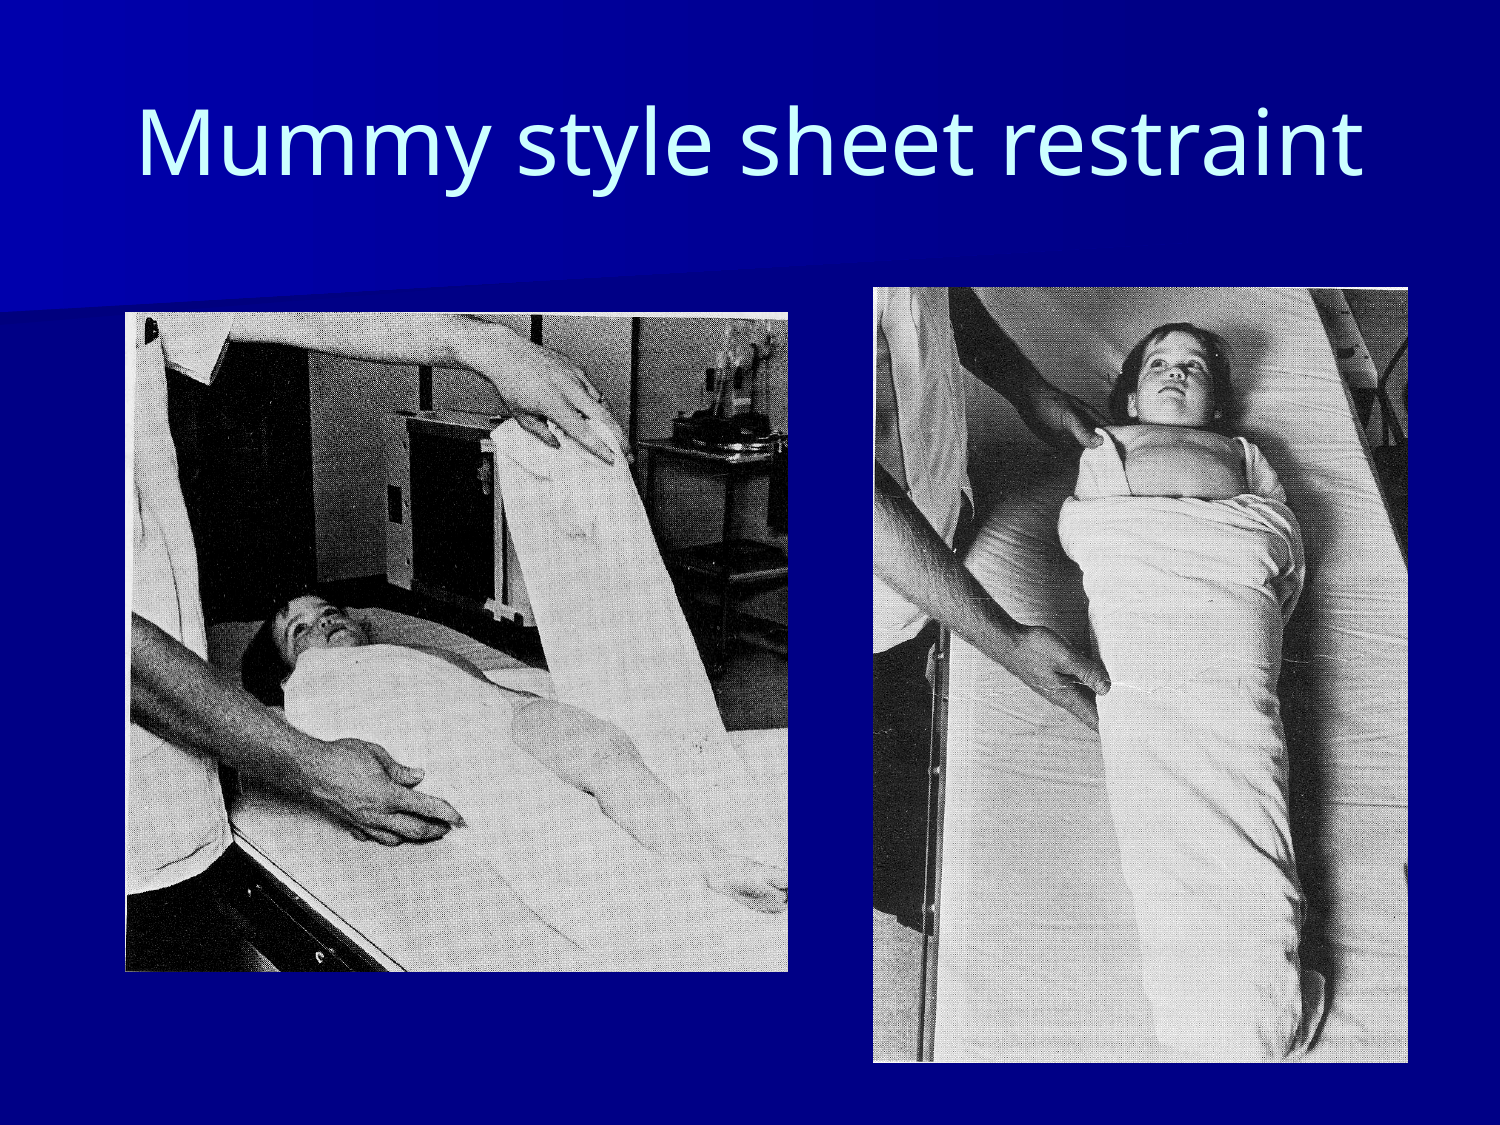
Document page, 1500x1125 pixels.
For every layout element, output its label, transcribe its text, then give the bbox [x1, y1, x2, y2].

picture [872, 287, 1408, 1063]
title Mummy style sheet restraint [74, 44, 1426, 233]
picture [124, 312, 788, 973]
